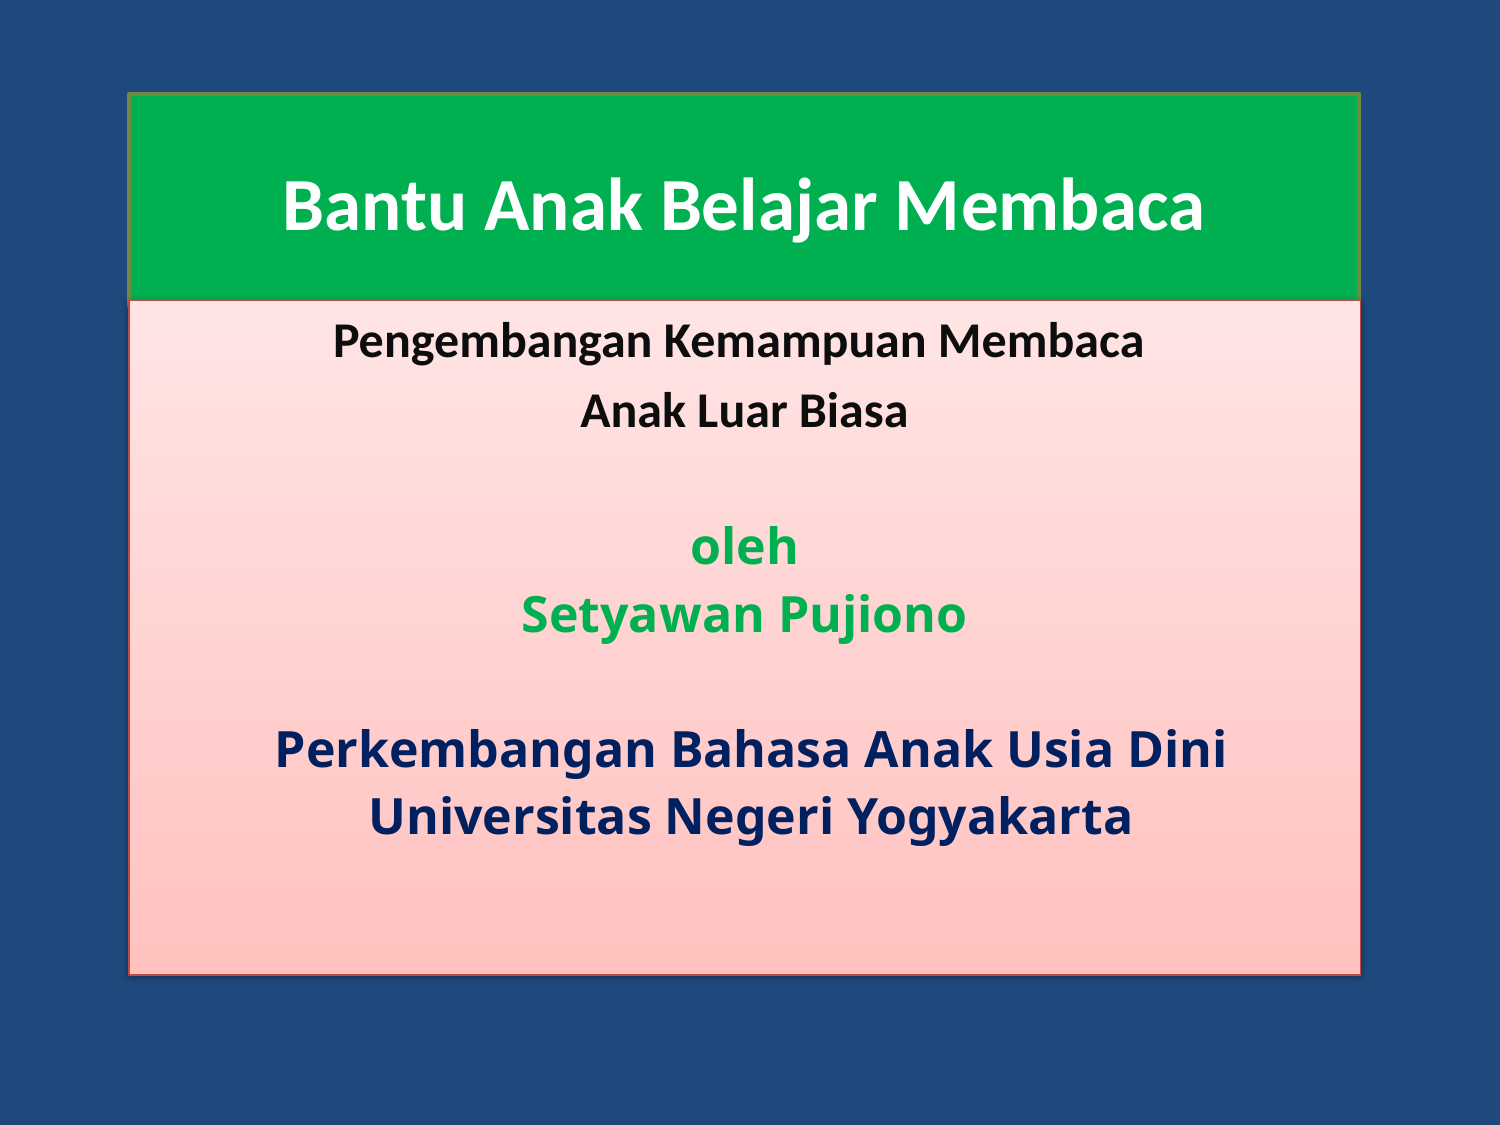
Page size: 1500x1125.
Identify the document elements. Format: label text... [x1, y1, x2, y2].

title Bantu Anak Belajar Membaca [127, 92, 1361, 298]
subtitle Pengembangan Kemampuan Membaca Anak Luar Biasa oleh Setyawan Pujiono Perkembangan Bahasa Anak Usia Dini Universitas Negeri Yogyakarta [128, 299, 1361, 976]
